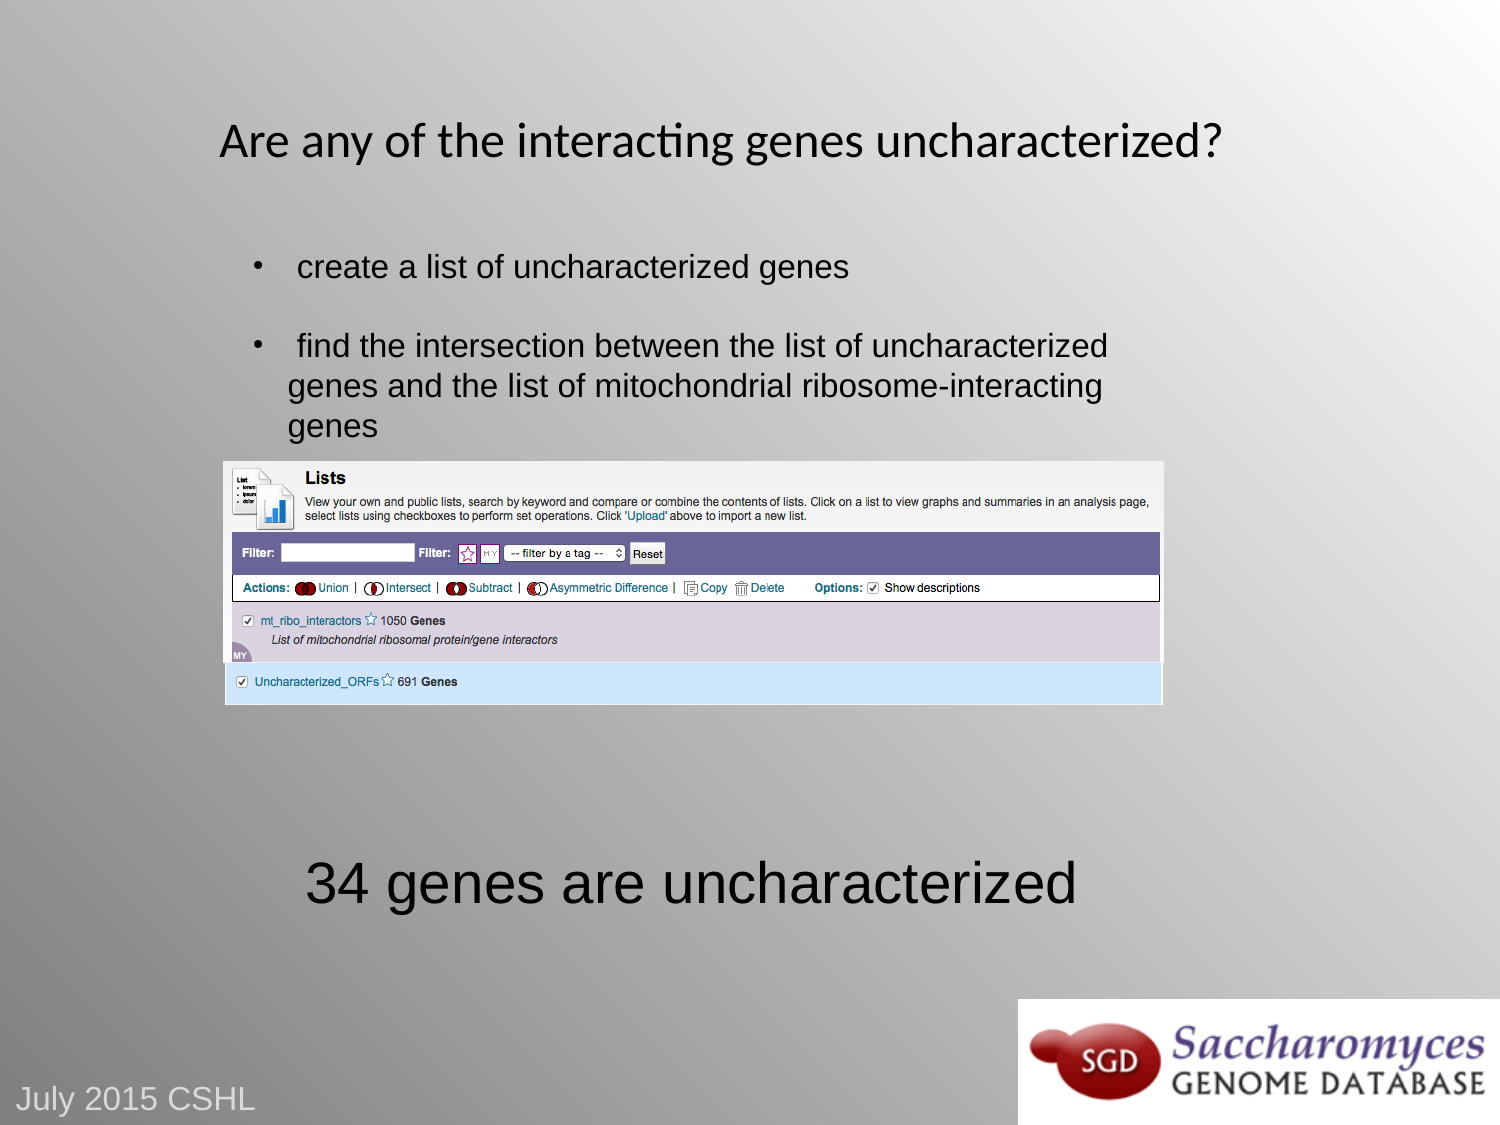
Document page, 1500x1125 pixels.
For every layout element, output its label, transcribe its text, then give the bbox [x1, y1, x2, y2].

text_box 34 genes are uncharacterized [290, 837, 1094, 923]
picture [223, 461, 1165, 706]
text_box Are any of the interacting genes uncharacterized? [204, 99, 1240, 215]
picture [1018, 999, 1500, 1125]
text_box create a list of uncharacterized genes find the intersection between the list of uncharacterized genes and the list of mitochondrial ribosome-interacting genes [237, 237, 1200, 452]
